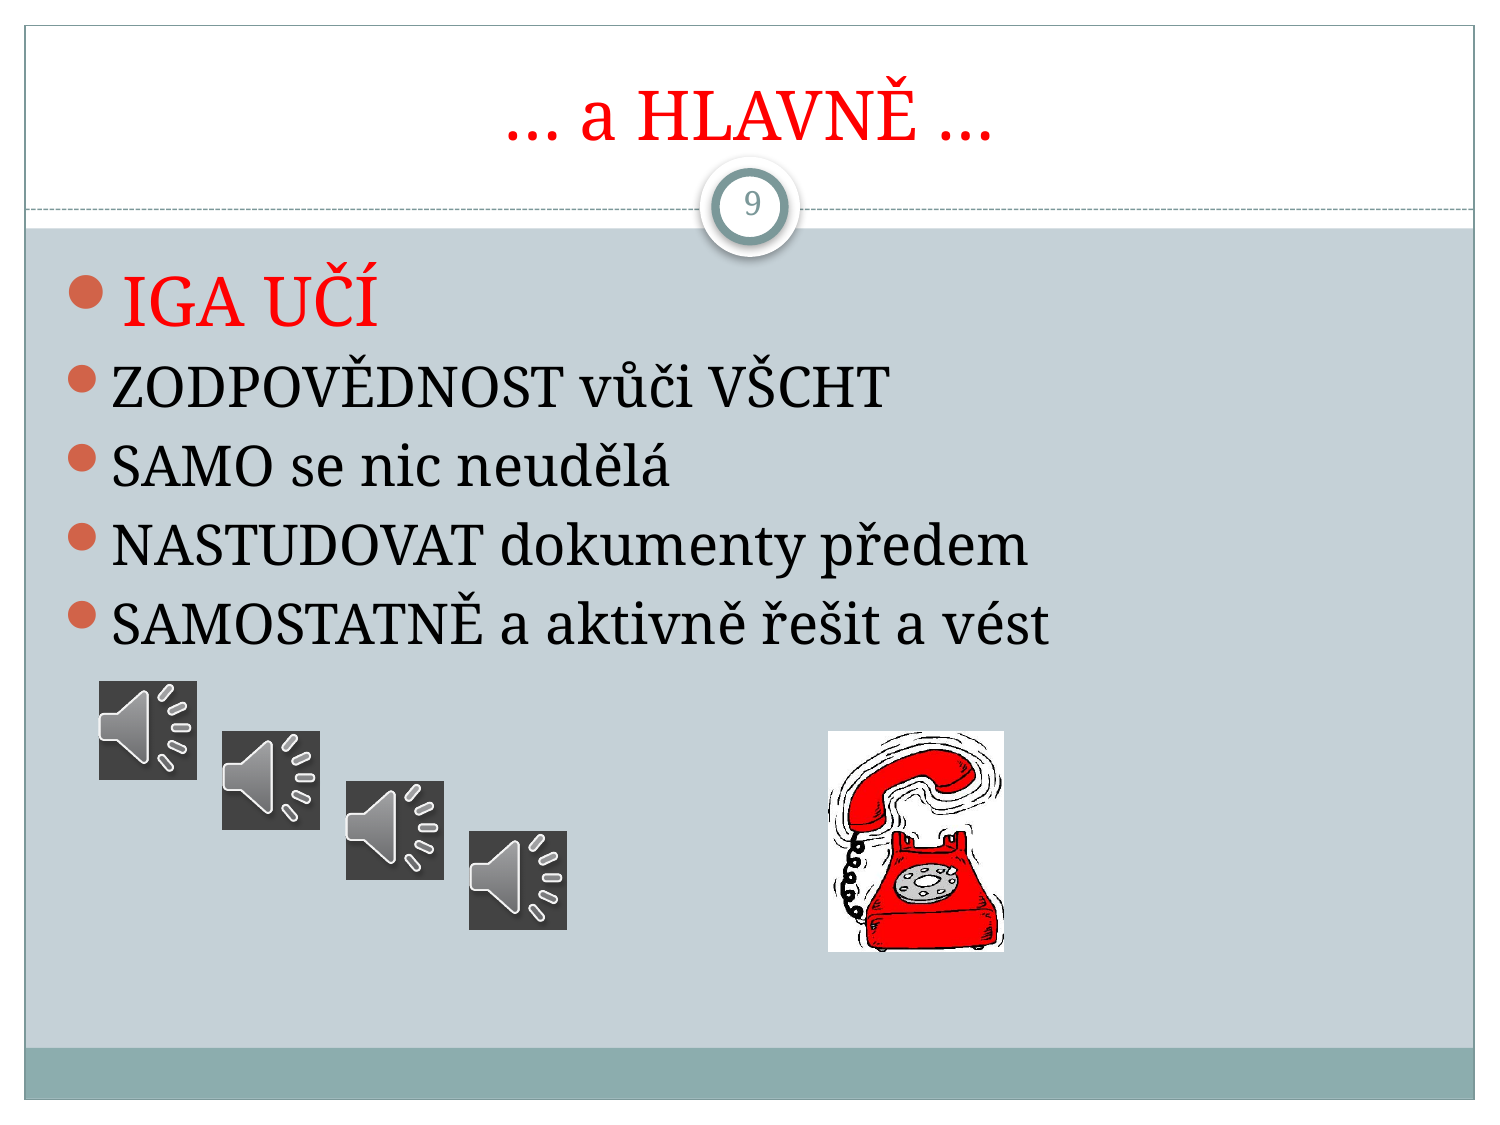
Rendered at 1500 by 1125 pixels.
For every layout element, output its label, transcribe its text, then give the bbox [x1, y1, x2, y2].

list IGA UČÍ ZODPOVĚDNOST vůči VŠCHT SAMO se nic neudělá NASTUDOVAT dokumenty předem SAMOSTATNĚ a aktivně řešit a vést [49, 250, 1445, 1001]
picture [221, 730, 322, 831]
picture [97, 680, 198, 781]
picture [828, 731, 1005, 952]
slide_number 9 [715, 168, 791, 241]
picture [468, 830, 569, 931]
title … a HLAVNĚ … [49, 37, 1450, 162]
picture [344, 780, 446, 881]
